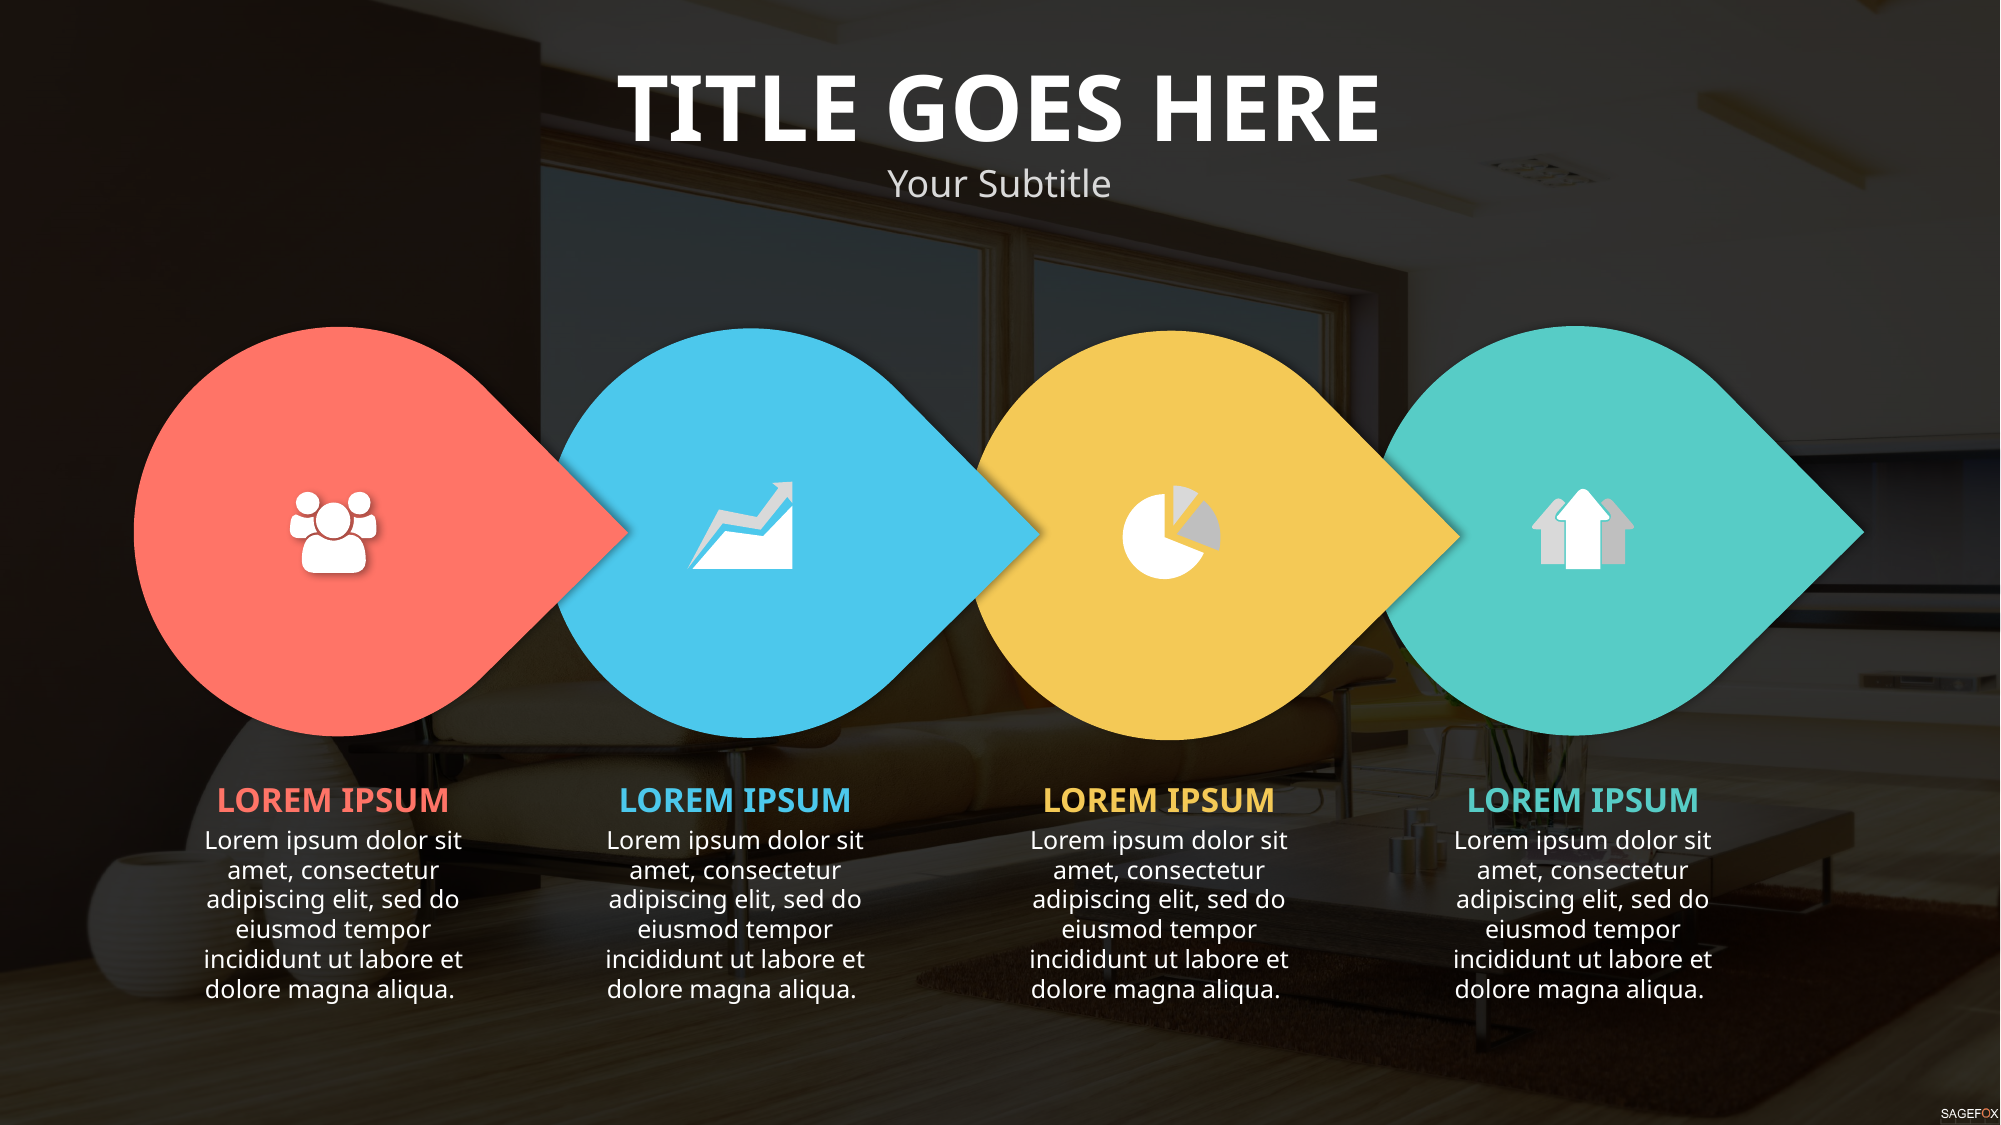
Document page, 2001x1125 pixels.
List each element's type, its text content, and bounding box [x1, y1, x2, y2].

text_box LOREM IPSUM Lorem ipsum dolor sit amet, consectetur adipiscing elit, sed do eiusmod tempor incididunt ut labore et dolore magna aliqua. [1413, 771, 1754, 1012]
picture [0, 0, 2001, 1125]
text_box [348, 491, 371, 515]
text_box LOREM IPSUM Lorem ipsum dolor sit amet, consectetur adipiscing elit, sed do eiusmod tempor incididunt ut labore et dolore magna aliqua. [163, 771, 504, 1012]
text_box [1386, 325, 1866, 737]
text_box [1122, 485, 1221, 580]
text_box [1530, 488, 1636, 570]
text_box [561, 327, 1042, 739]
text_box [687, 481, 793, 569]
text_box [289, 514, 377, 573]
text_box TITLE GOES HERE Your Subtitle [548, 42, 1452, 212]
text_box LOREM IPSUM Lorem ipsum dolor sit amet, consectetur adipiscing elit, sed do eiusmod tempor incididunt ut labore et dolore magna aliqua. [565, 771, 906, 1012]
text_box LOREM IPSUM Lorem ipsum dolor sit amet, consectetur adipiscing elit, sed do eiusmod tempor incididunt ut labore et dolore magna aliqua. [989, 771, 1330, 1012]
text_box [295, 491, 351, 539]
text_box [978, 329, 1462, 742]
